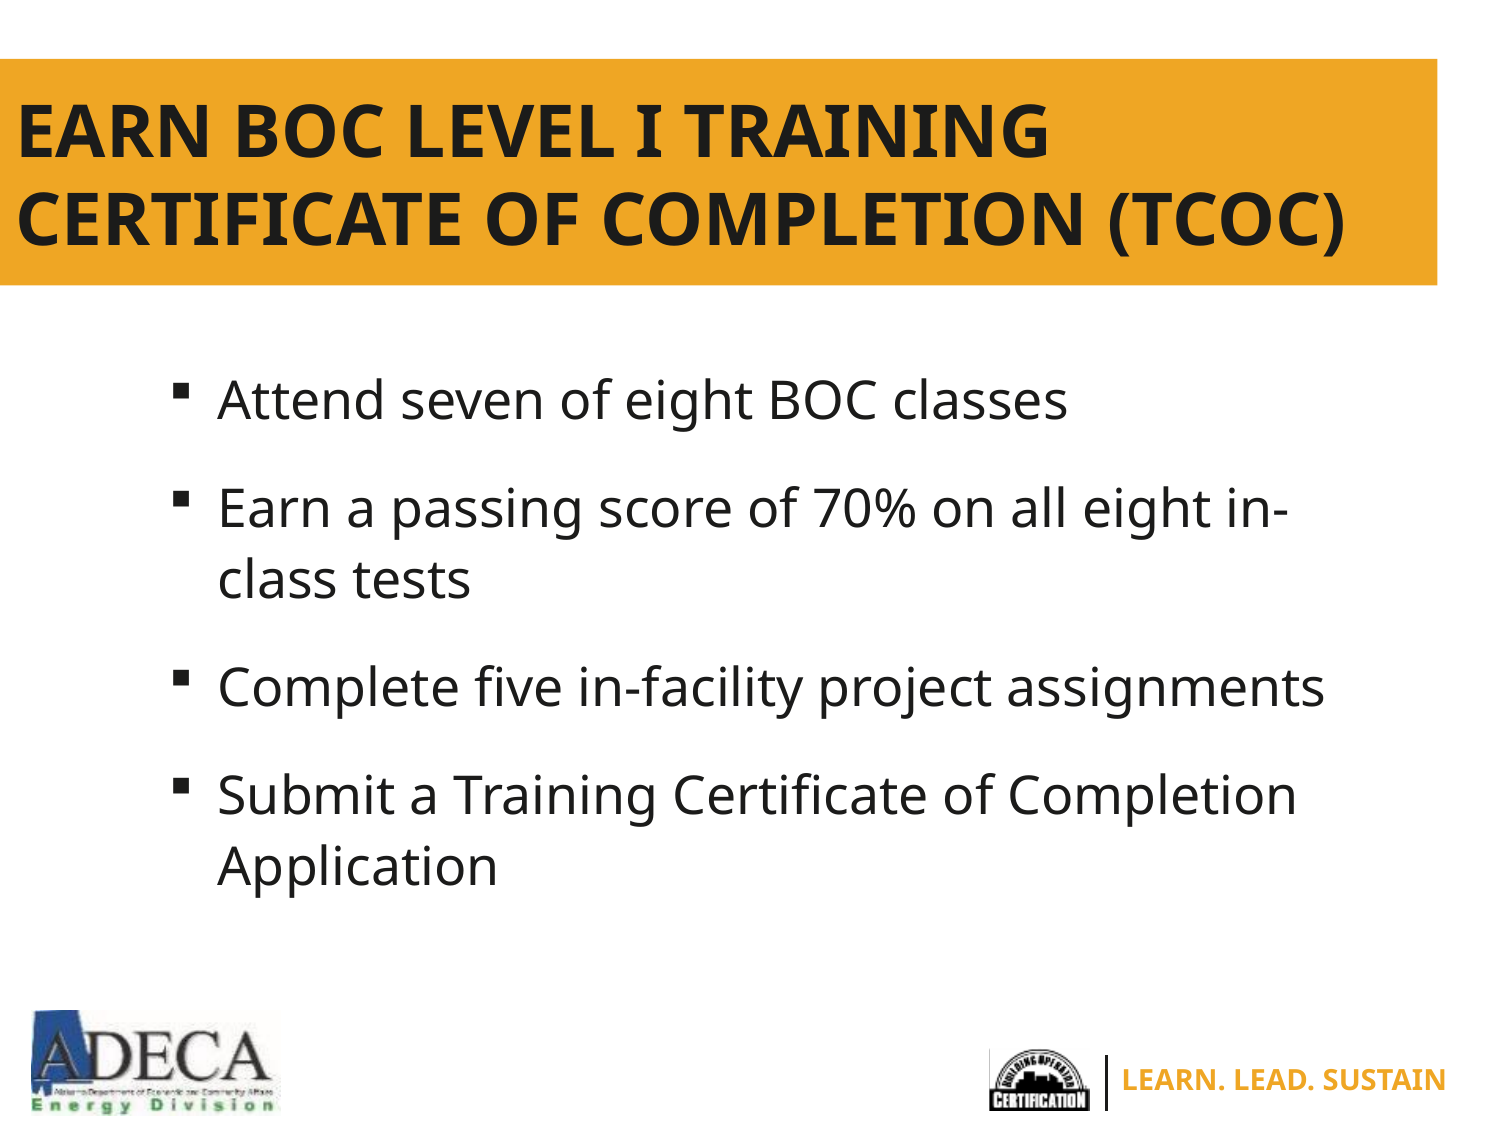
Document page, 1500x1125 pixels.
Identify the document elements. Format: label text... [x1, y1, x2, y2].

list Attend seven of eight BOC classes Earn a passing score of 70% on all eight in-class tests Complete five in-facility project assignments Submit a Training Certificate of Completion Application [153, 352, 1370, 934]
text_box [0, 58, 1439, 287]
picture [988, 1048, 1090, 1111]
picture [31, 1010, 281, 1116]
title Earn BOC Level I Training Certificate of Completion (TCOC) [0, 69, 1438, 275]
